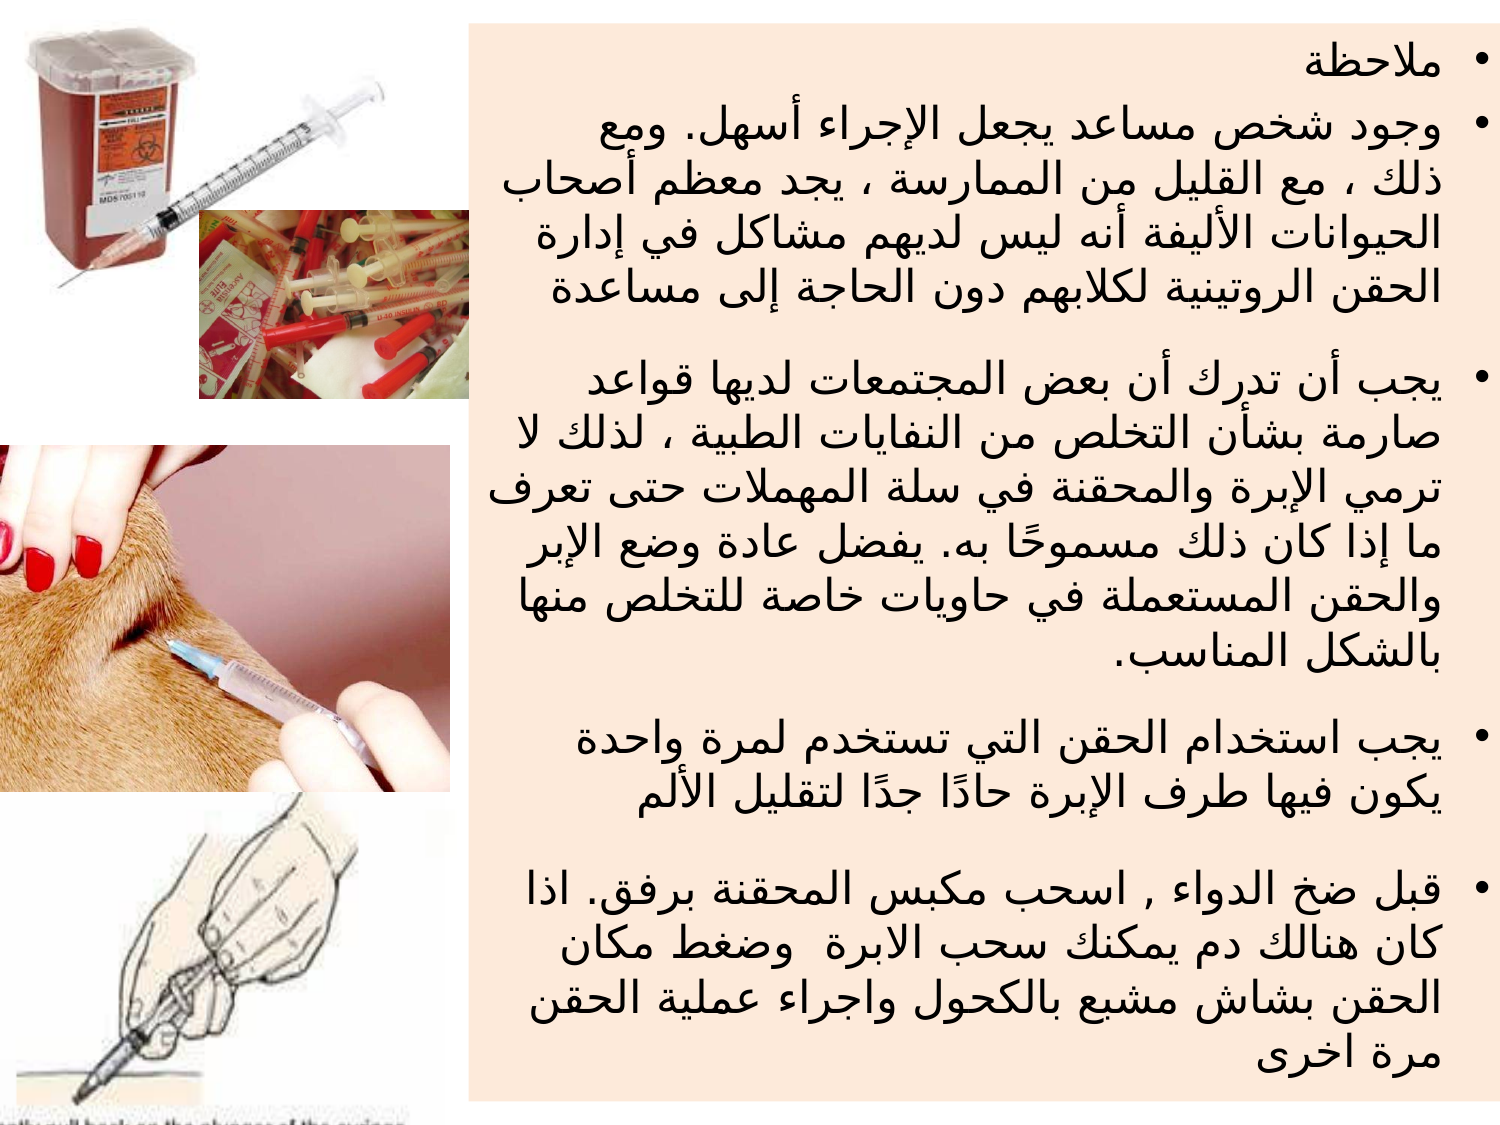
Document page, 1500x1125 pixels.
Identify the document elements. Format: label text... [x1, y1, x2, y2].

list ملاحظة وجود شخص مساعد يجعل الإجراء أسهل. ومع ذلك ، مع القليل من الممارسة ، يجد معظم أصحاب الحيوانات الأليفة أنه ليس لديهم مشاكل في إدارة الحقن الروتينية لكلابهم دون الحاجة إلى مساعدة يجب أن تدرك أن بعض المجتمعات لديها قواعد صارمة بشأن التخلص من النفايات الطبية ، لذلك لا ترمي الإبرة والمحقنة في سلة المهملات حتى تعرف ما إذا كان ذلك مسموحًا به. يفضل عادة وضع الإبر والحقن المستعملة في حاويات خاصة للتخلص منها بالشكل المناسب. يجب استخدام الحقن التي تستخدم لمرة واحدة يكون فيها طرف الإبرة حادًا جدًا لتقليل الألم قبل ضخ الدواء , اسحب مكبس المحقنة برفق. اذا كان هنالك دم يمكنك سحب الابرة وضغط مكان الحقن بشاش مشبع بالكحول واجراء عملية الحقن مرة اخرى [468, 23, 1500, 1102]
picture [0, 445, 458, 1125]
picture [0, 19, 469, 399]
